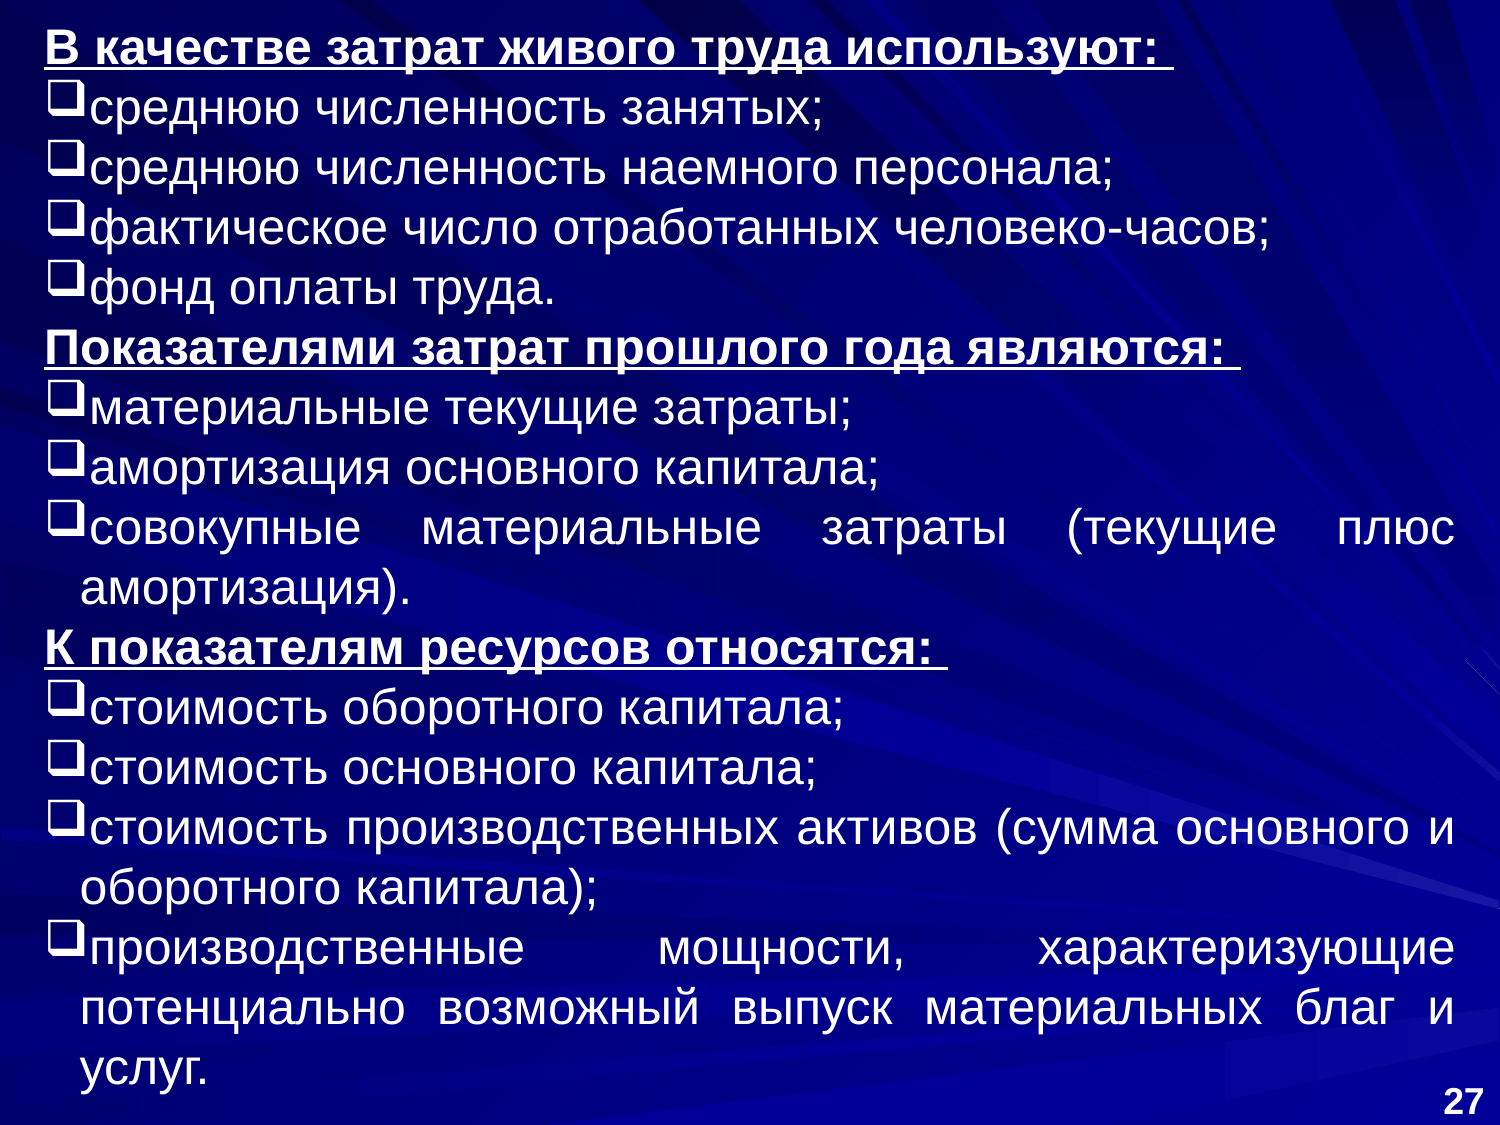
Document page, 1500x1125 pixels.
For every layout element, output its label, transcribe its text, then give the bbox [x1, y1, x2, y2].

text_box В качестве затрат живого труда используют: среднюю численность занятых; среднюю численность наемного персонала; фактическое число отработанных человеко-часов; фонд оплаты труда. Показателями затрат прошлого года являются: материальные текущие затраты; амортизация основного капитала; совокупные материальные затраты (текущие плюс амортизация). К показателям ресурсов относятся: стоимость оборотного капитала; стоимость основного капитала; стоимость производственных активов (сумма основного и оборотного капитала); производственные мощности, характеризующие потенциально возможный выпуск материальных благ и услуг. [29, 7, 1471, 1102]
slide_number 27 [1423, 1070, 1500, 1125]
